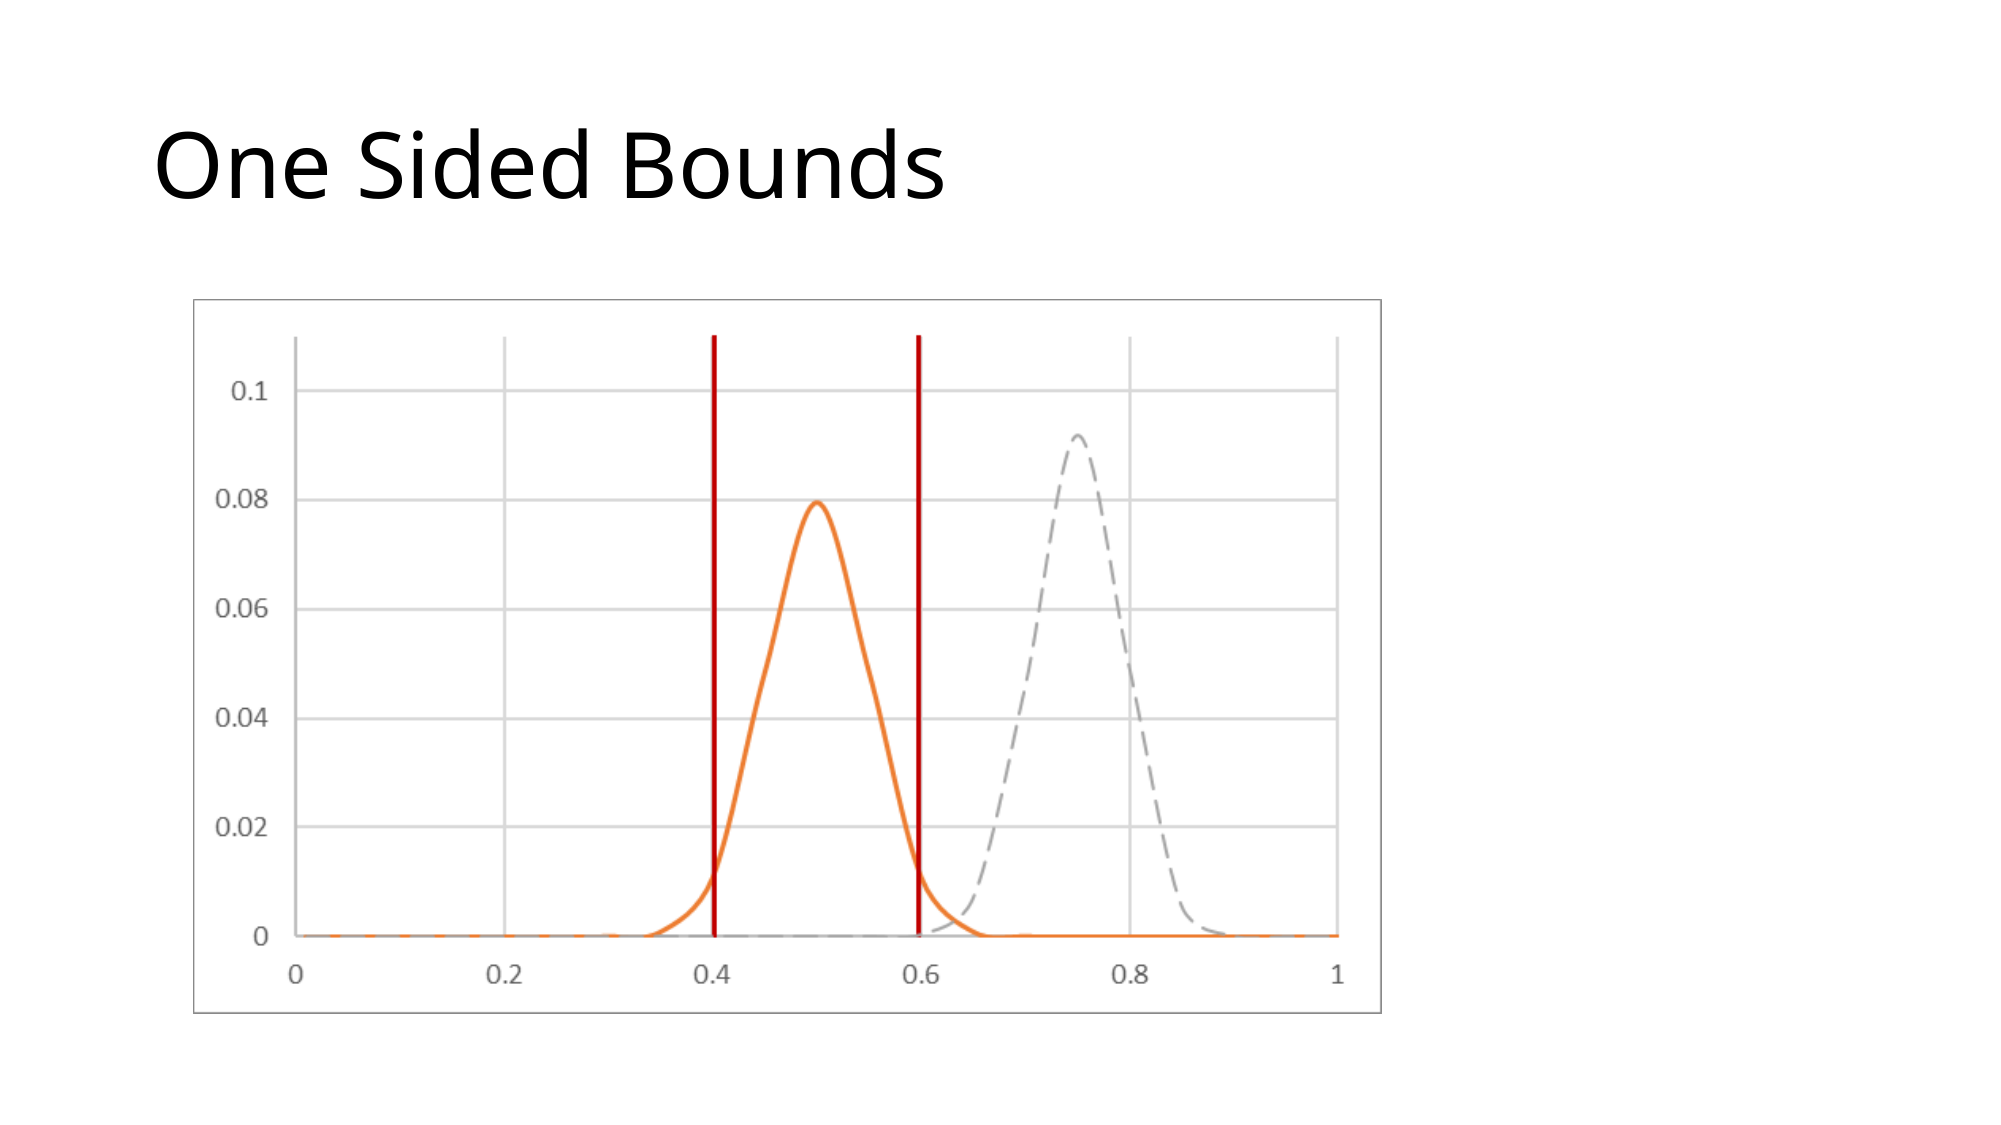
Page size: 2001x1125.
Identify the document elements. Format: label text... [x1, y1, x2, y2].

title One Sided Bounds [137, 59, 1863, 278]
picture [193, 299, 1382, 1014]
